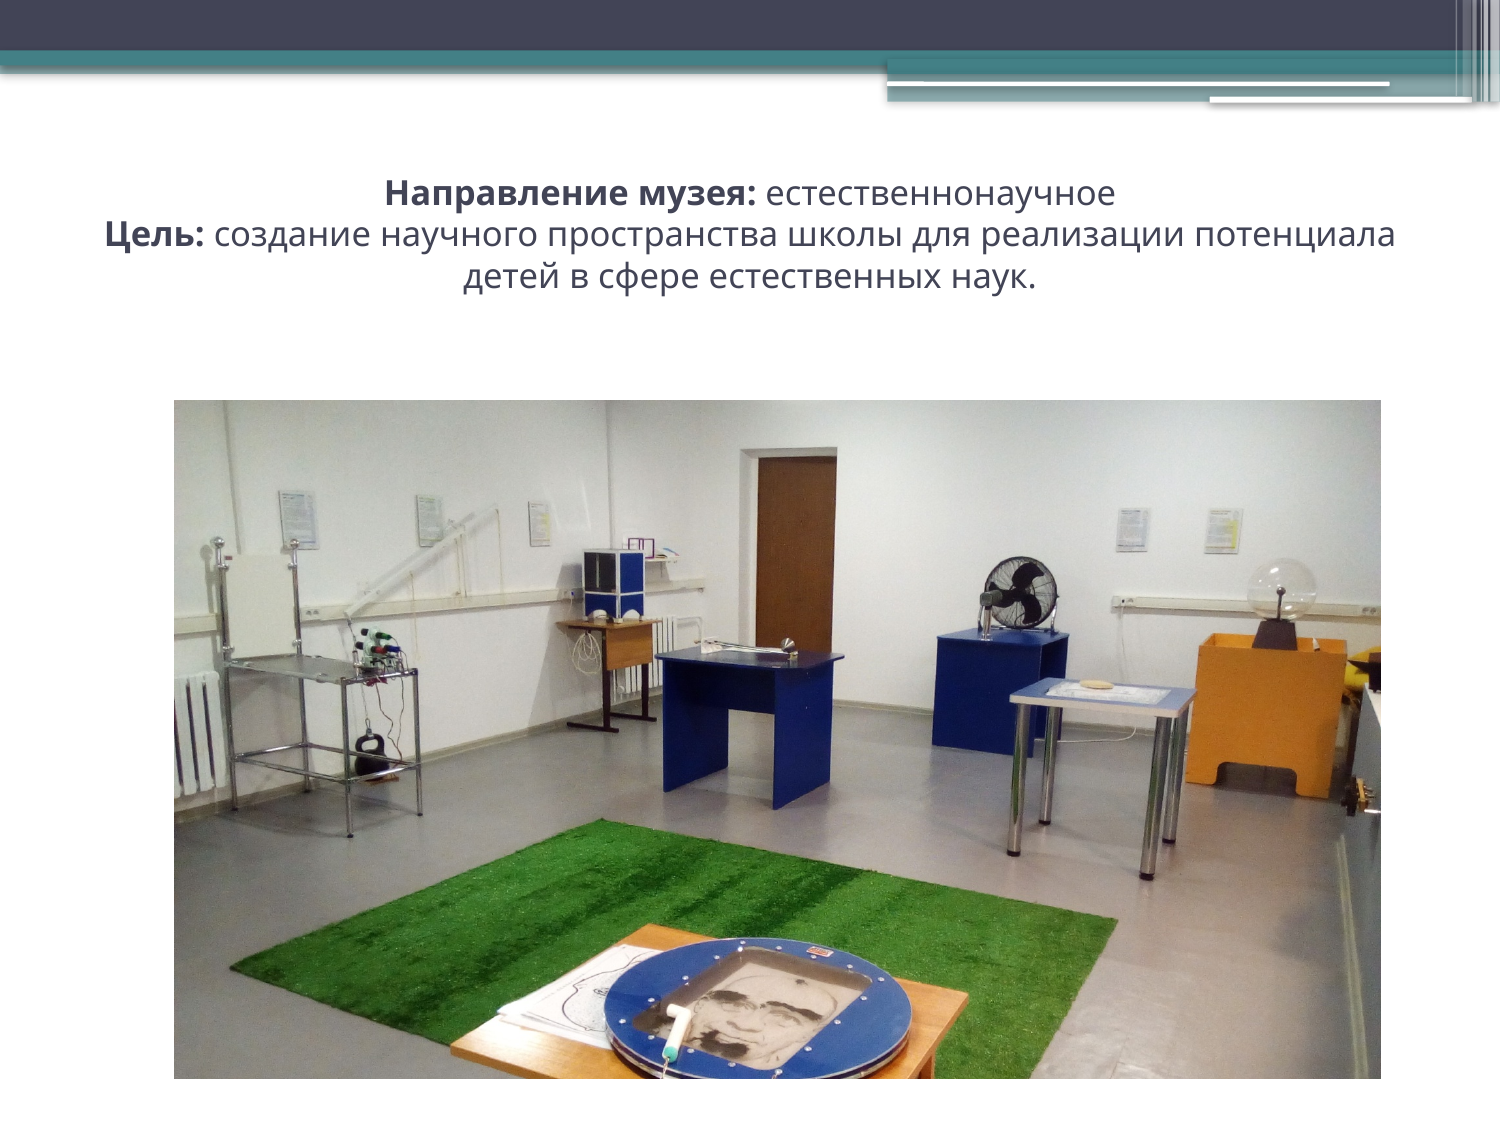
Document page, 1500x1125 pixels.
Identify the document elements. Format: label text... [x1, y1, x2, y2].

title Направление музея: естественнонаучное Цель: создание научного пространства школы для реализации потенциала детей в сфере естественных наук. [75, 99, 1425, 350]
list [174, 400, 1381, 1079]
